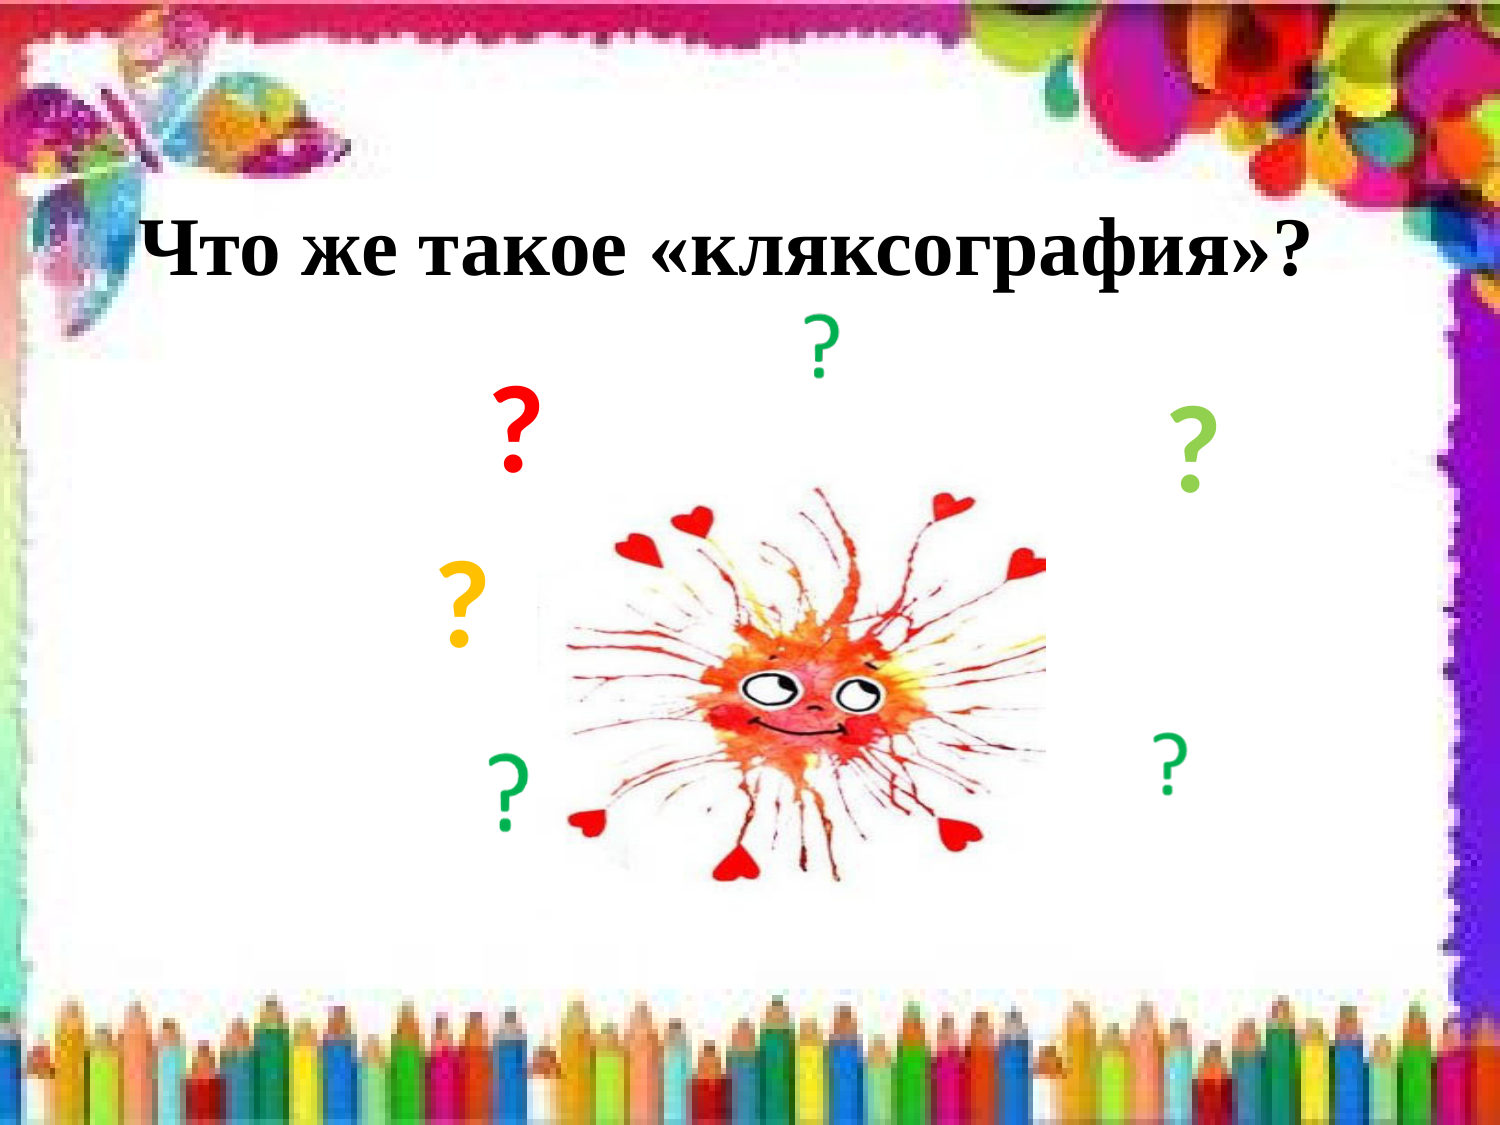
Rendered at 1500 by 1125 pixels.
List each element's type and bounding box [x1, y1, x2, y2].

list [1091, 681, 1247, 875]
picture [0, 0, 1500, 1125]
